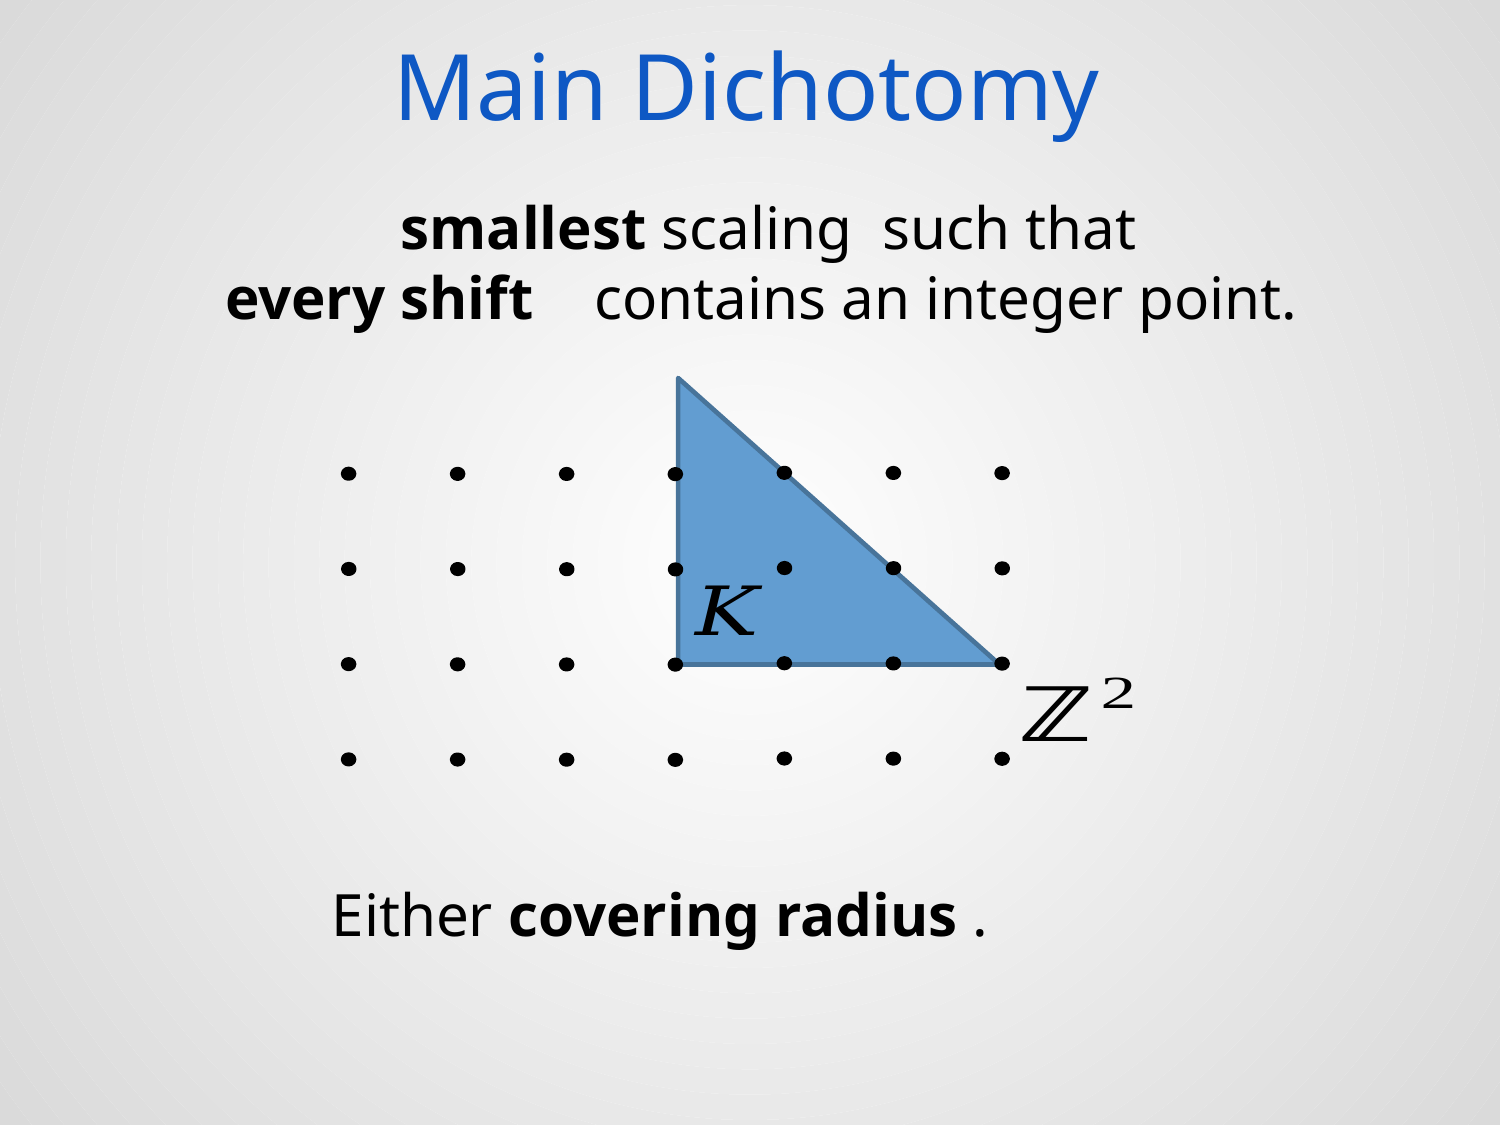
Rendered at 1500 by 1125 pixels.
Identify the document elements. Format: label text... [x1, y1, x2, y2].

title Main Dichotomy [71, 21, 1422, 158]
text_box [342, 467, 1008, 765]
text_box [677, 377, 1000, 466]
